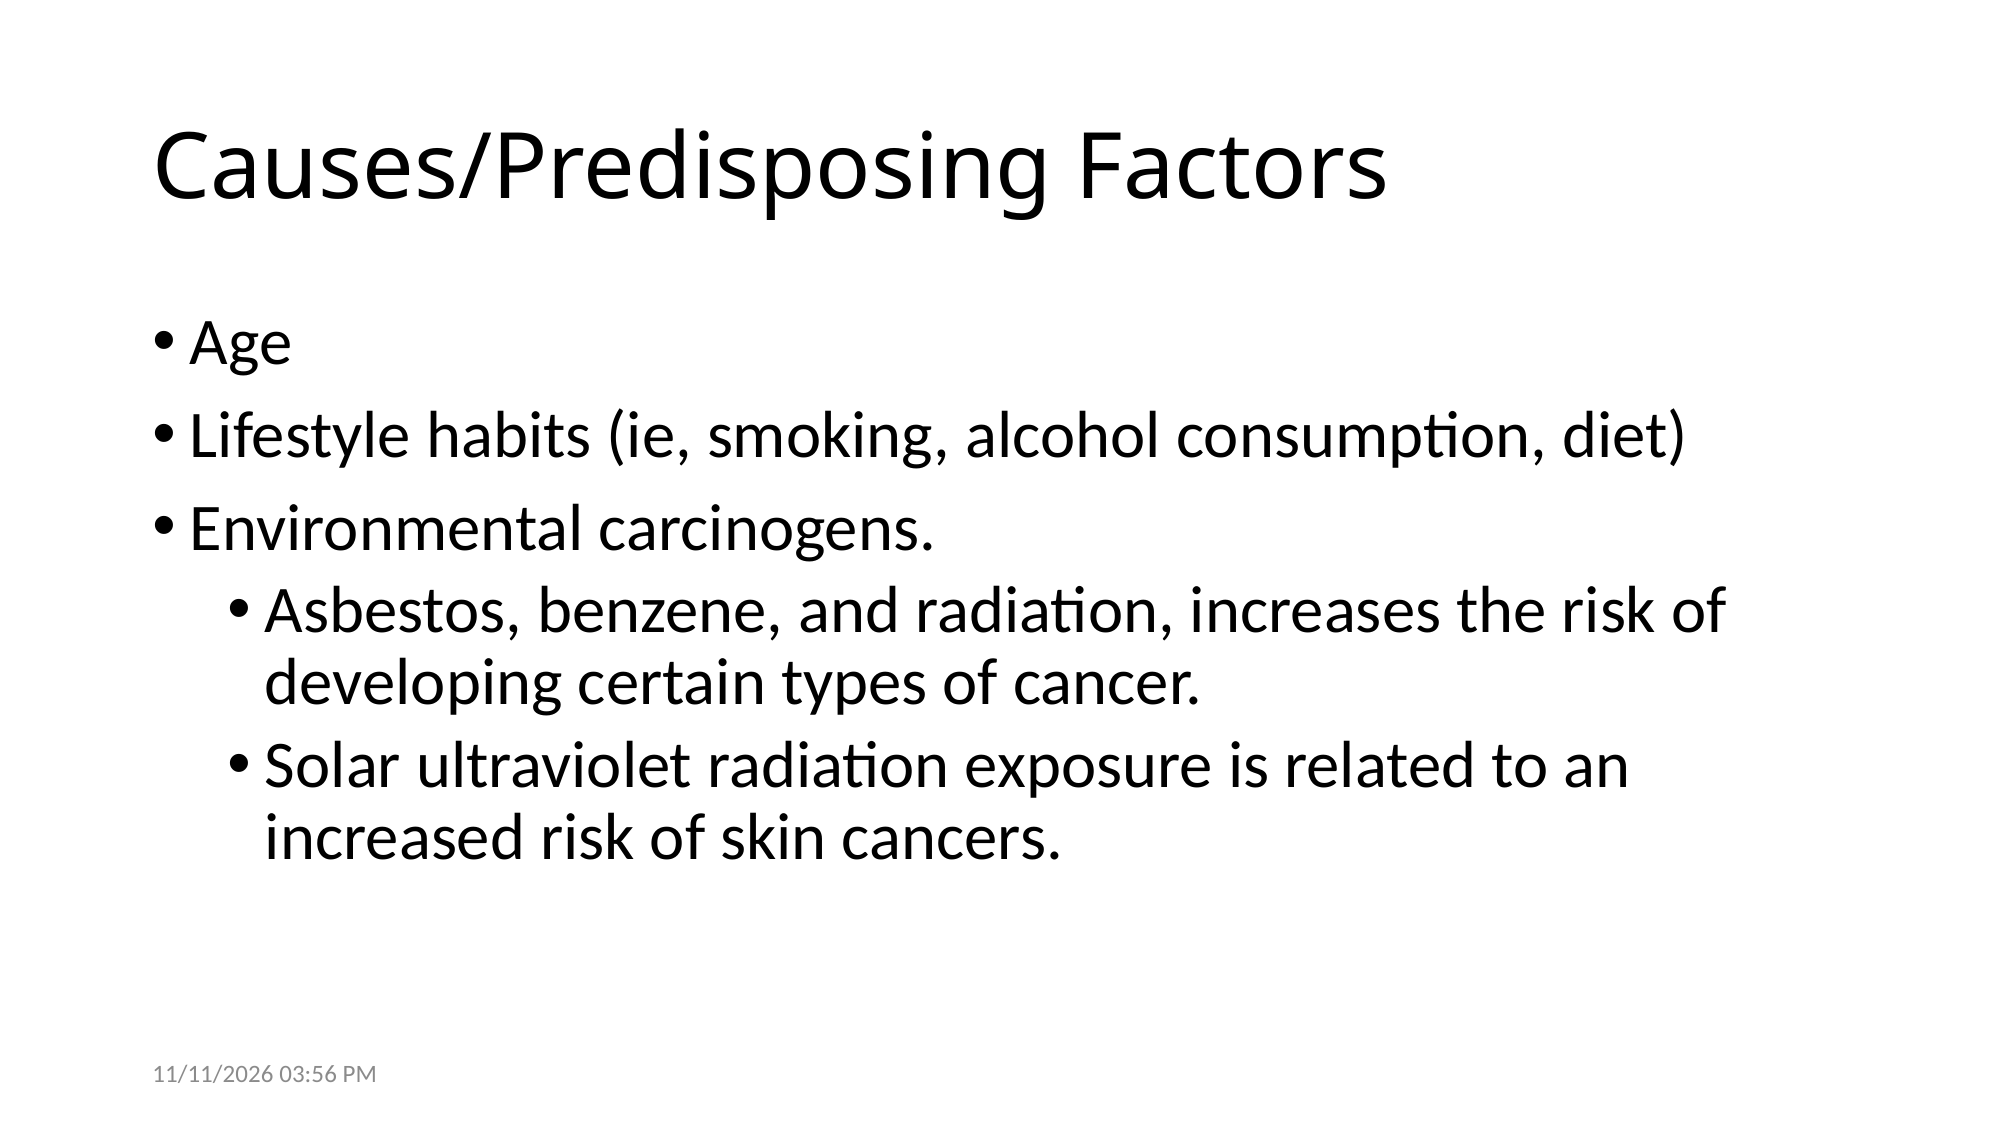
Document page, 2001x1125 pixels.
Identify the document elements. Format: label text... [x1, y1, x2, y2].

title Causes/Predisposing Factors [137, 59, 1863, 278]
list Age Lifestyle habits (ie, smoking, alcohol consumption, diet) Environmental carcinogens. Asbestos, benzene, and radiation, increases the risk of developing certain types of cancer. Solar ultraviolet radiation exposure is related to an increased risk of skin cancers. [137, 299, 1863, 1050]
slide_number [137, 1042, 588, 1103]
